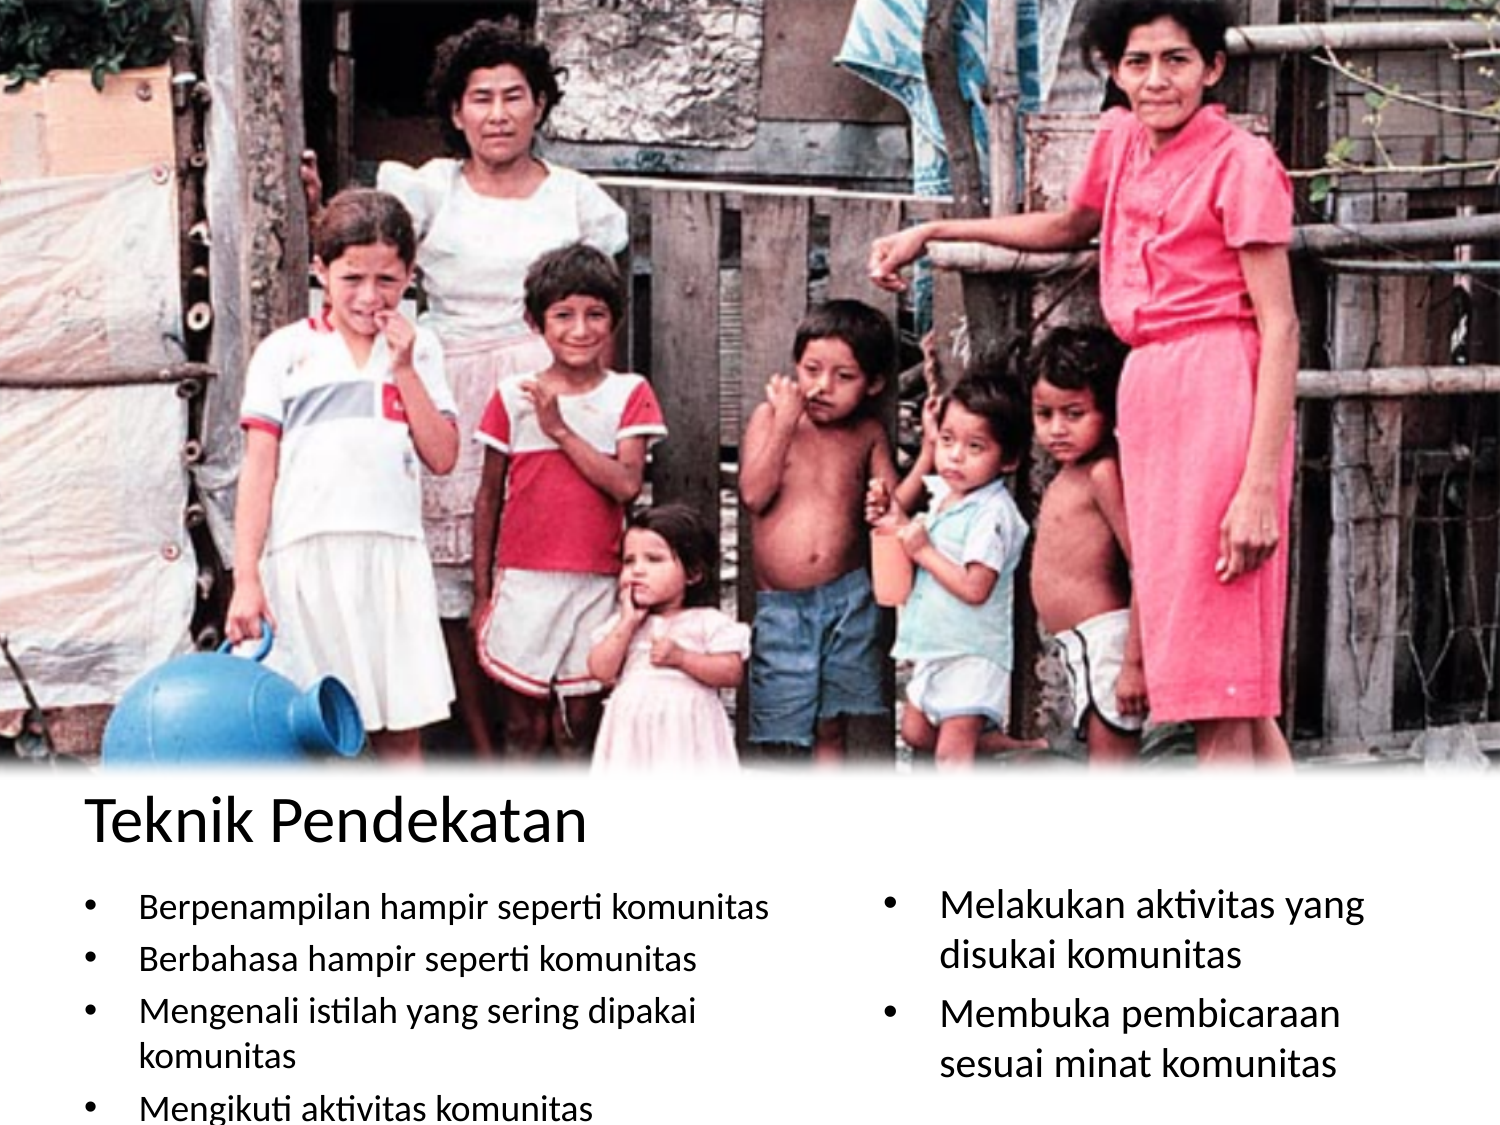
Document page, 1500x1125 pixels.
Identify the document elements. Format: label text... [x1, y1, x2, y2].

title Teknik Pendekatan [69, 789, 1420, 869]
list Berpenampilan hampir seperti komunitas Berbahasa hampir seperti komunitas Mengenali istilah yang sering dipakai komunitas Mengikuti aktivitas komunitas [69, 874, 833, 1125]
picture [0, 0, 1500, 781]
text_box Melakukan aktivitas yang disukai komunitas Membuka pembicaraan sesuai minat komunitas [868, 869, 1459, 1094]
